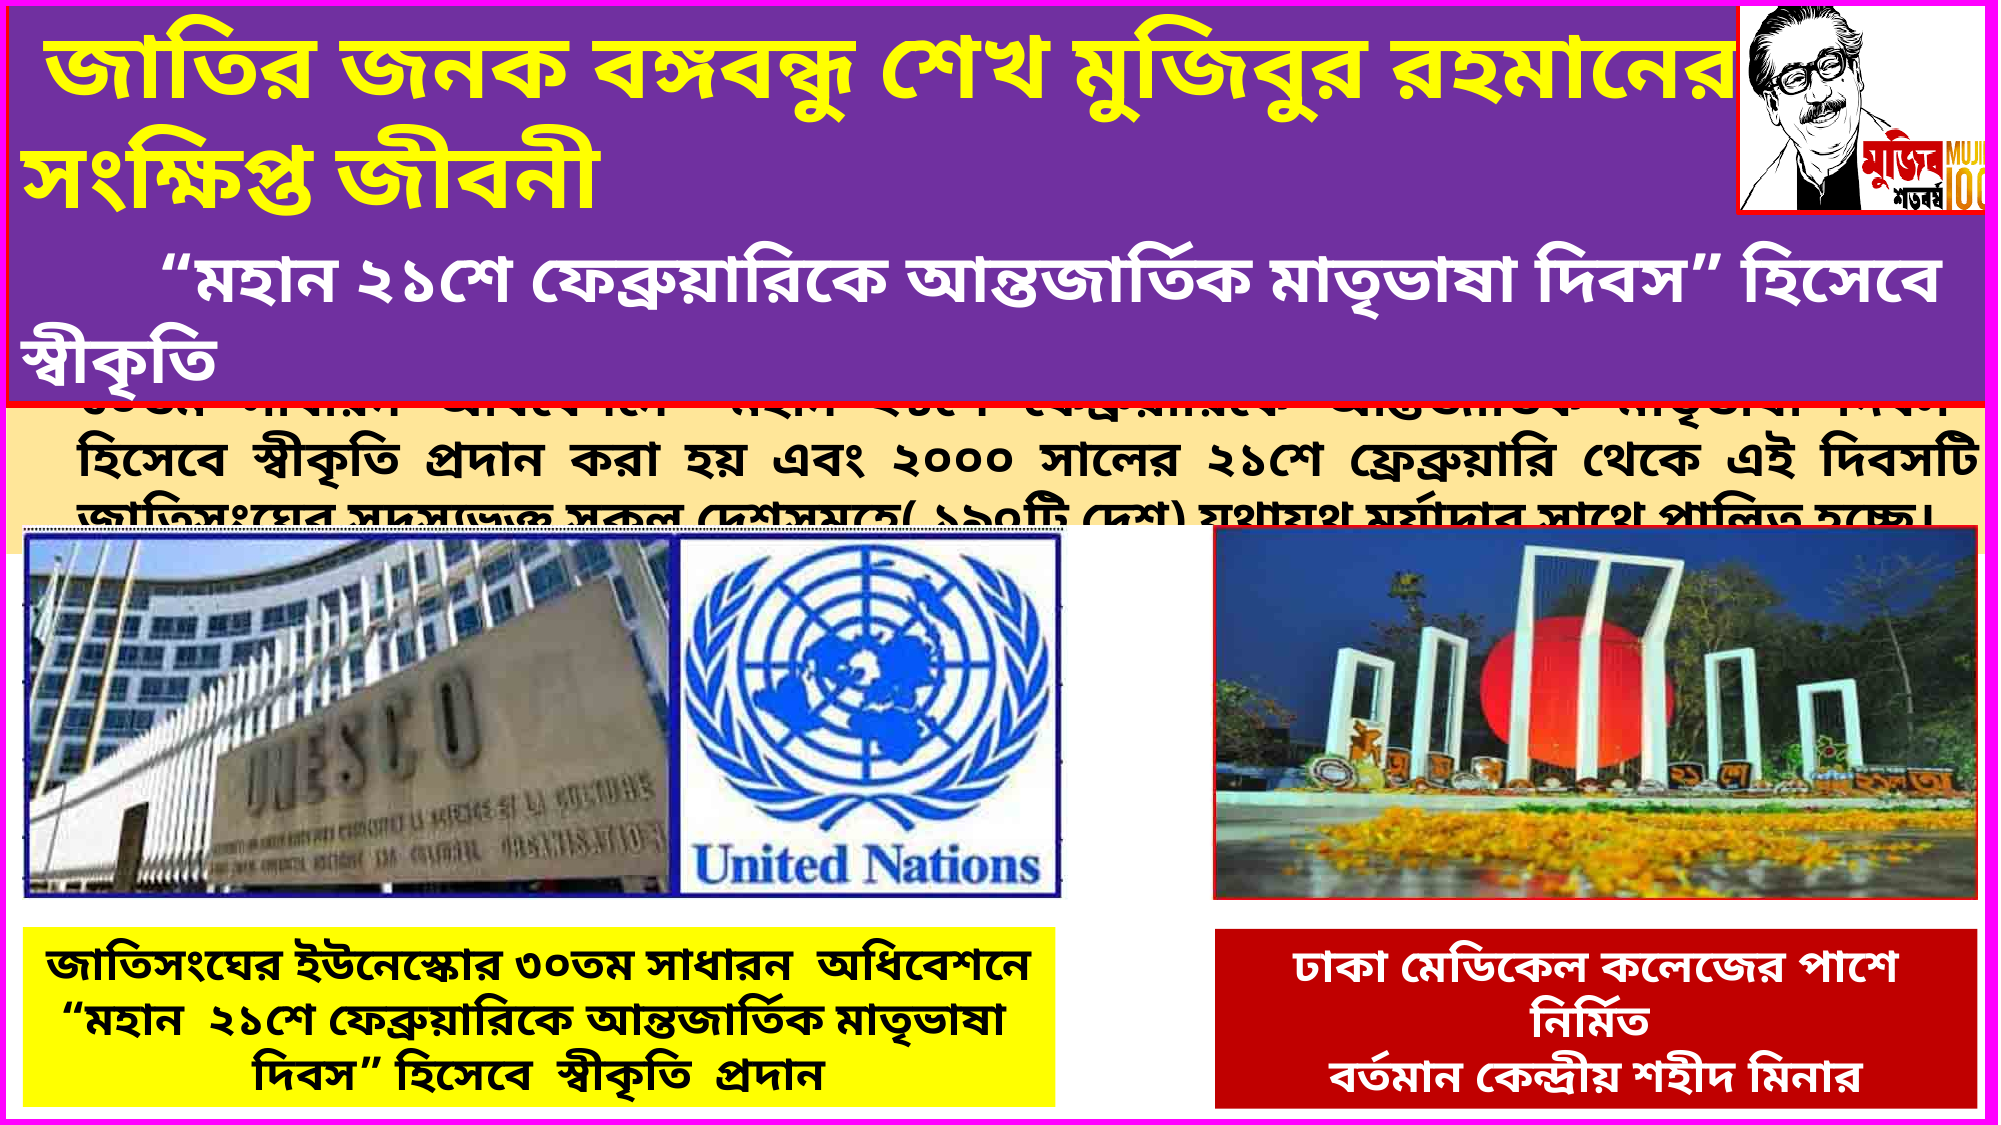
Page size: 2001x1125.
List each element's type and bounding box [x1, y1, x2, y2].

text_box [0, 0, 1992, 1125]
picture [1740, 0, 1993, 211]
picture [22, 525, 1978, 900]
